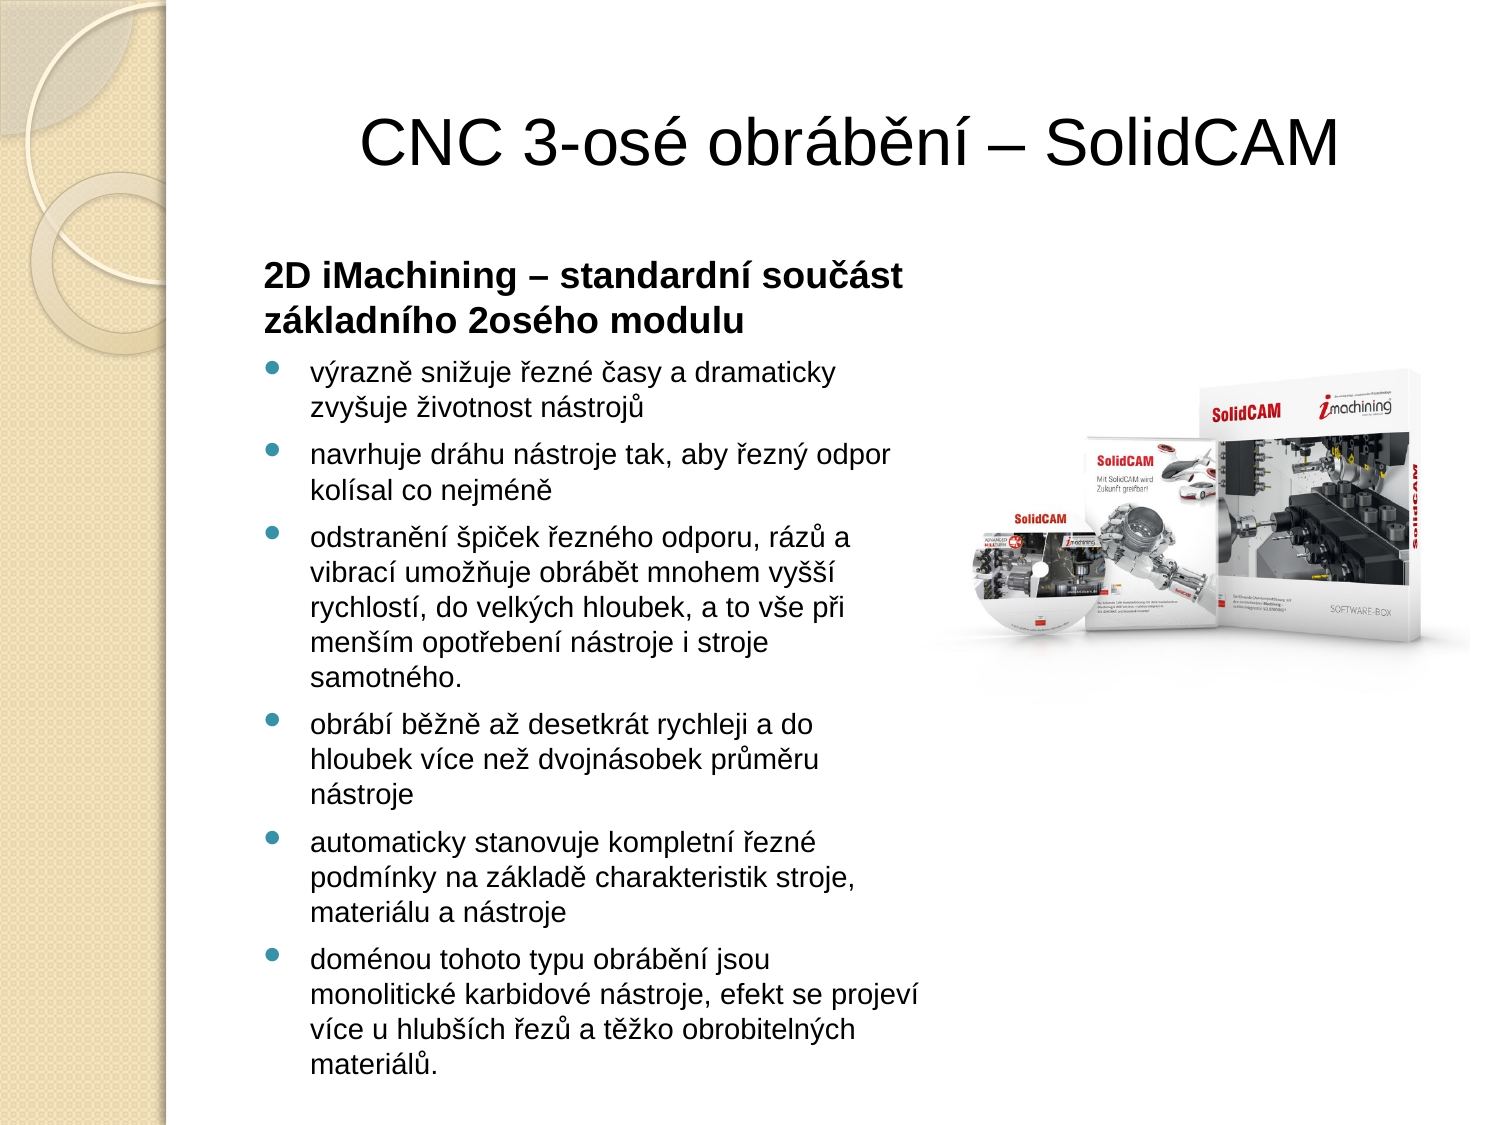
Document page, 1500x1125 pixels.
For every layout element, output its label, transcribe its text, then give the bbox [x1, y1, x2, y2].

picture [920, 337, 1471, 705]
title CNC 3-osé obrábění – SolidCAM [235, 45, 1466, 233]
list 2D iMachining – standardní součást základního 2osého modulu výrazně snižuje řezné časy a dramaticky zvyšuje životnost nástrojů navrhuje dráhu nástroje tak, aby řezný odpor kolísal co nejméně odstranění špiček řezného odporu, rázů a vibrací umožňuje obrábět mnohem vyšší rychlostí, do velkých hloubek, a to vše při menším opotřebení nástroje i stroje samotného. obrábí běžně až desetkrát rychleji a do hloubek více než dvojnásobek průměru nástroje automaticky stanovuje kompletní řezné podmínky na základě charakteristik stroje, materiálu a nástroje doménou tohoto typu obrábění jsou monolitické karbidové nástroje, efekt se projeví více u hlubších řezů a těžko obrobitelných materiálů. [235, 243, 939, 1047]
